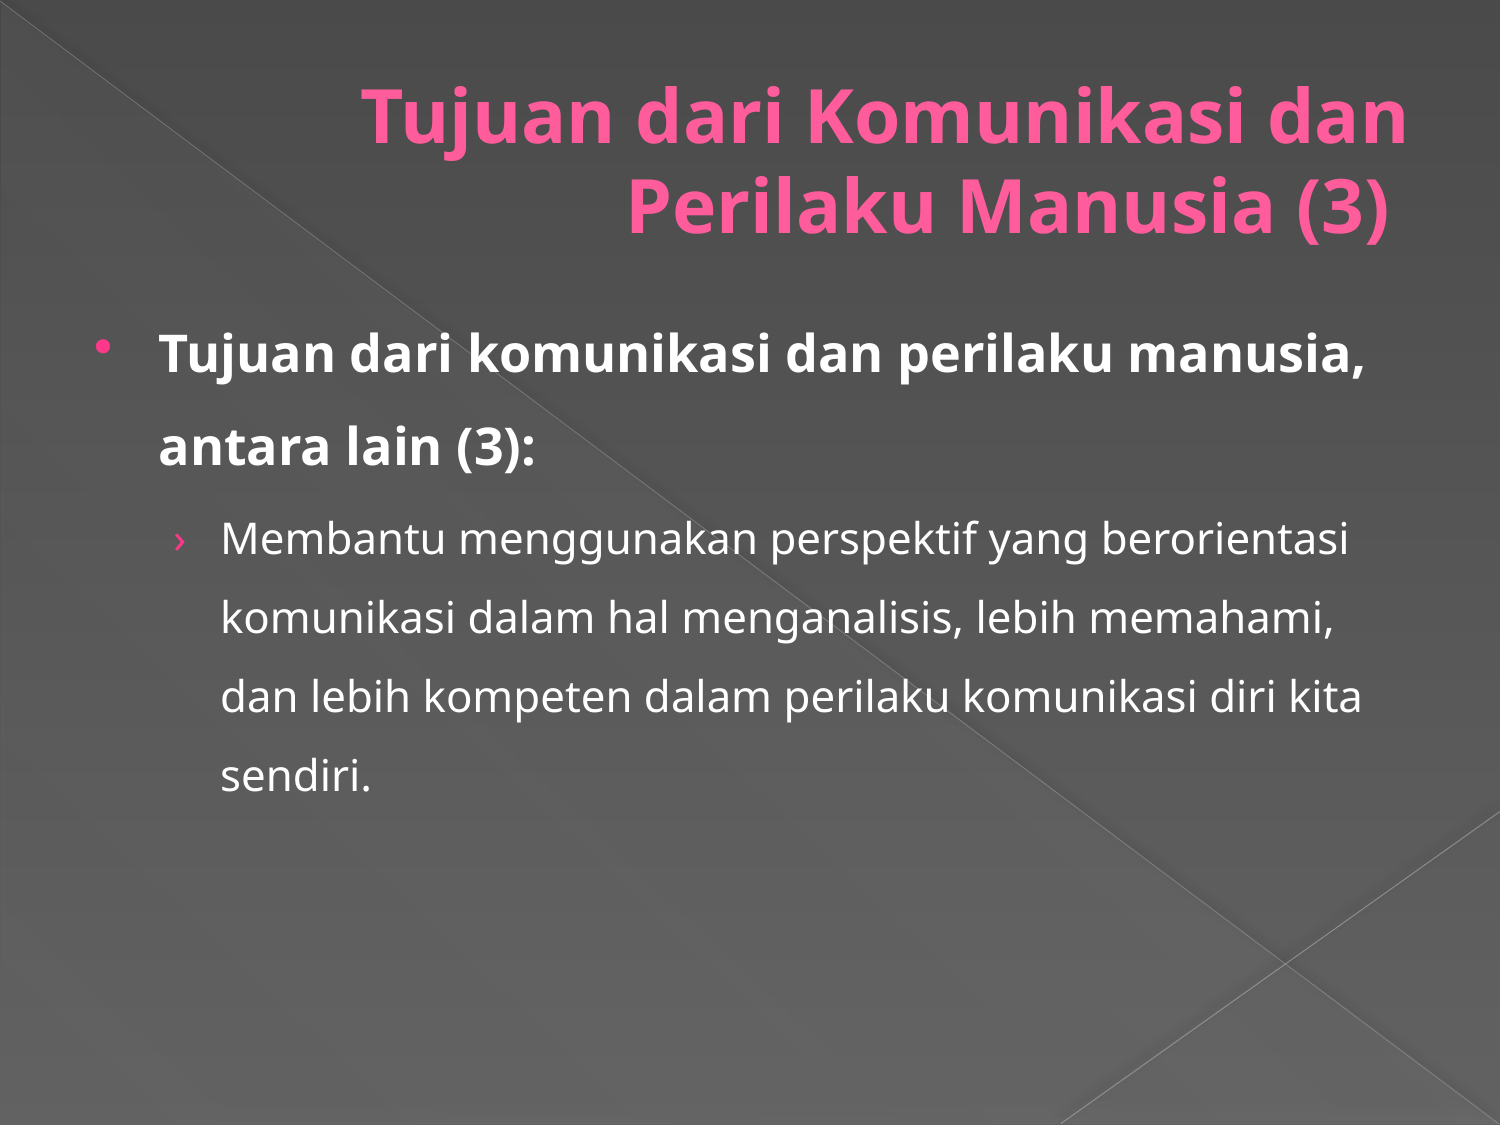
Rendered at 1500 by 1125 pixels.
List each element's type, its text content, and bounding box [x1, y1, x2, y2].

list Tujuan dari komunikasi dan perilaku manusia, antara lain (3): Membantu menggunakan perspektif yang berorientasi komunikasi dalam hal menganalisis, lebih memahami, dan lebih kompeten dalam perilaku komunikasi diri kita sendiri. [70, 280, 1421, 1032]
title Tujuan dari Komunikasi dan Perilaku Manusia (3) [75, 43, 1425, 274]
